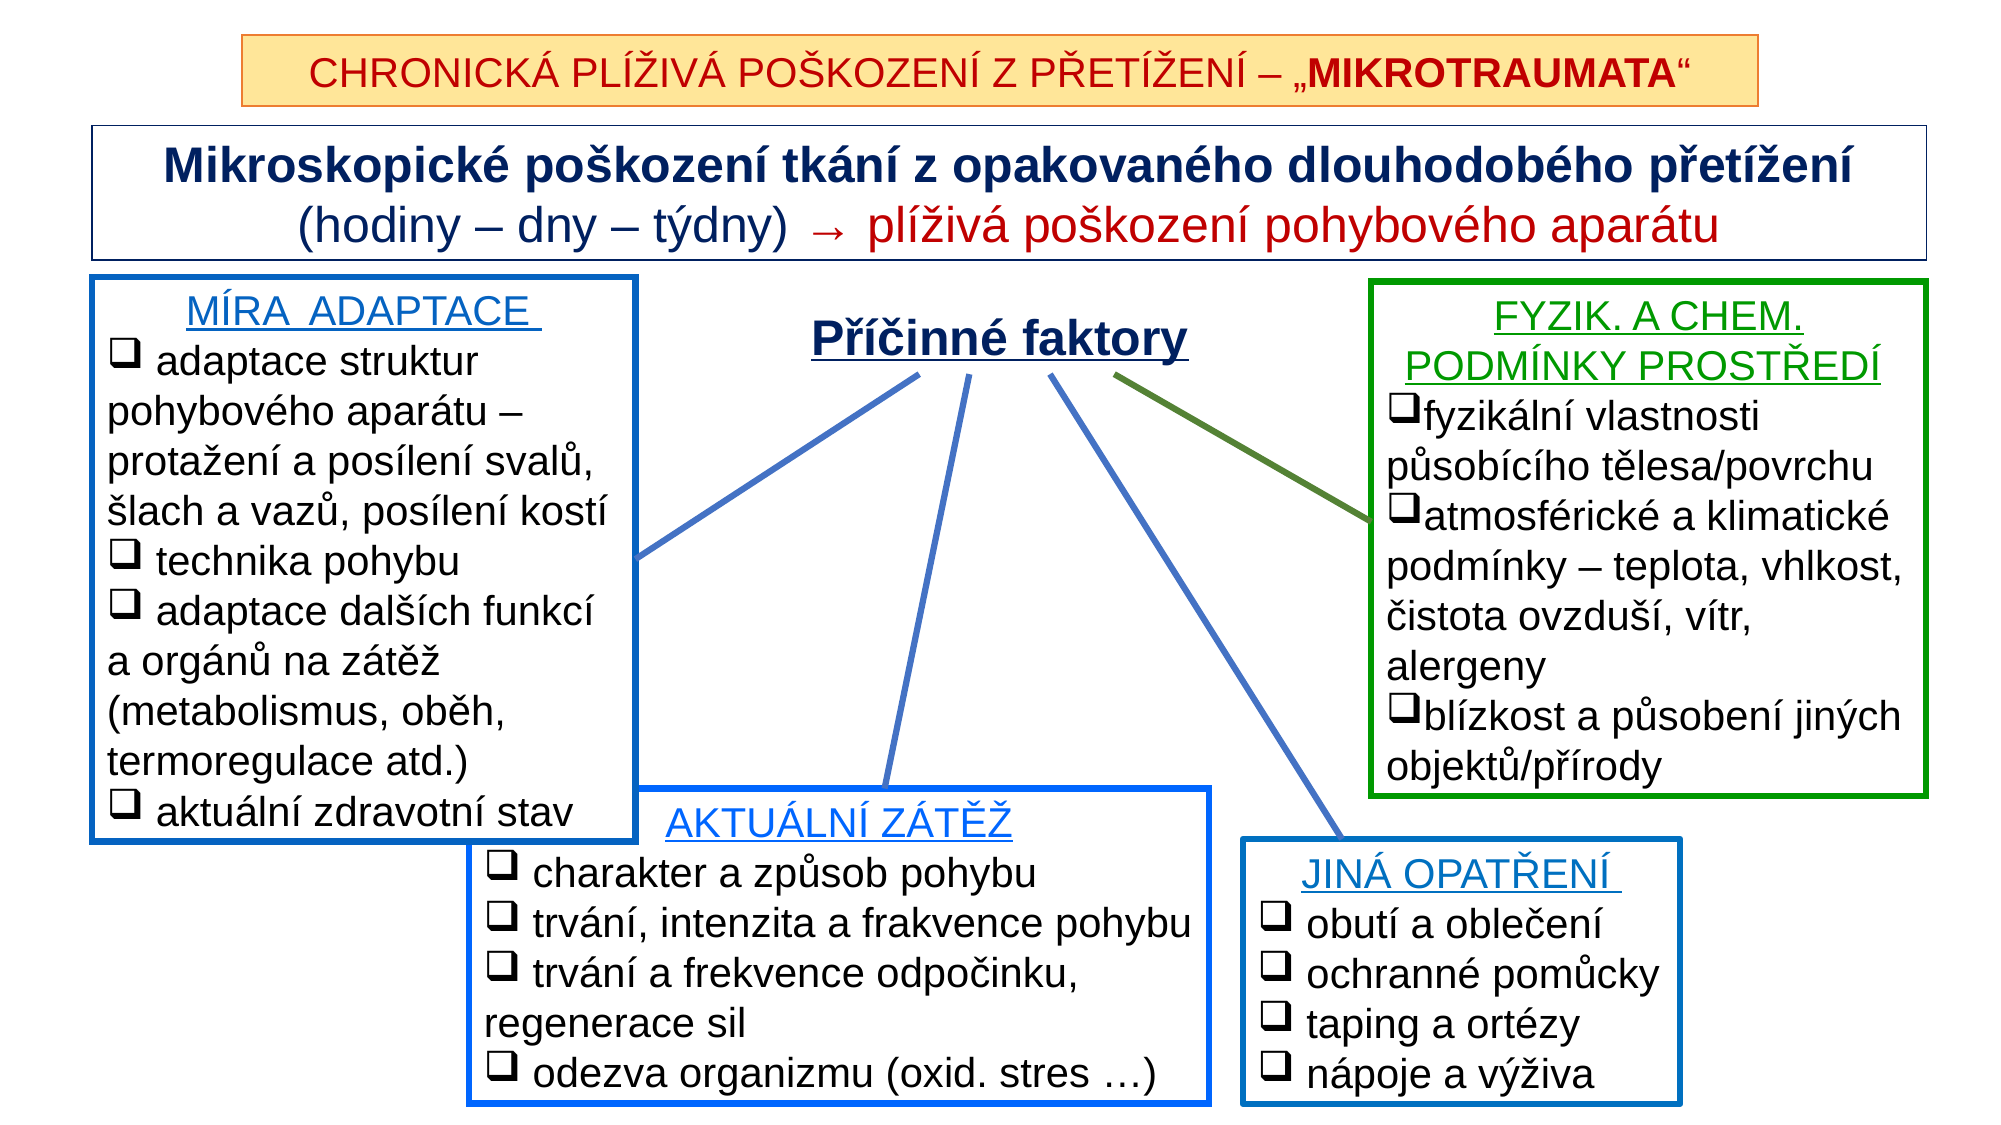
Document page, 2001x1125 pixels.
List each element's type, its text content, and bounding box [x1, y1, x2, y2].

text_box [1049, 374, 1343, 840]
text_box Příčinné faktory [796, 298, 1204, 374]
text_box FYZIK. A CHEM. PODMÍNKY PROSTŘEDÍ fyzikální vlastnosti působícího tělesa/povrchu atmosférické a klimatické podmínky – teplota, vhlkost, čistota ovzduší, vítr, alergeny blízkost a působení jiných objektů/přírody [1371, 281, 1927, 797]
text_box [635, 374, 884, 562]
text_box AKTUÁLNÍ ZÁTĚŽ charakter a způsob pohybu trvání, intenzita a frakvence pohybu trvání a frekvence odpočinku, regenerace sil odezva organizmu (oxid. stres …) [469, 788, 1210, 1104]
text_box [884, 374, 970, 789]
text_box MÍRA ADAPTACE adaptace struktur pohybového aparátu – protažení a posílení svalů, šlach a vazů, posílení kostí technika pohybu adaptace dalších funkcí a orgánů na zátěž (metabolismus, oběh, termoregulace atd.) aktuální zdravotní stav [92, 276, 636, 842]
text_box CHRONICKÁ PLÍŽIVÁ POŠKOZENÍ Z PŘETÍŽENÍ – „MIKROTRAUMATA“ [242, 35, 1758, 106]
text_box Mikroskopické poškození tkání z opakovaného dlouhodobého přetížení (hodiny – dny – týdny) → plíživá poškození pohybového aparátu [92, 125, 1927, 261]
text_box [1114, 374, 1372, 522]
text_box JINÁ OPATŘENÍ obutí a oblečení ochranné pomůcky taping a ortézy nápoje a výživa [1242, 839, 1681, 1104]
